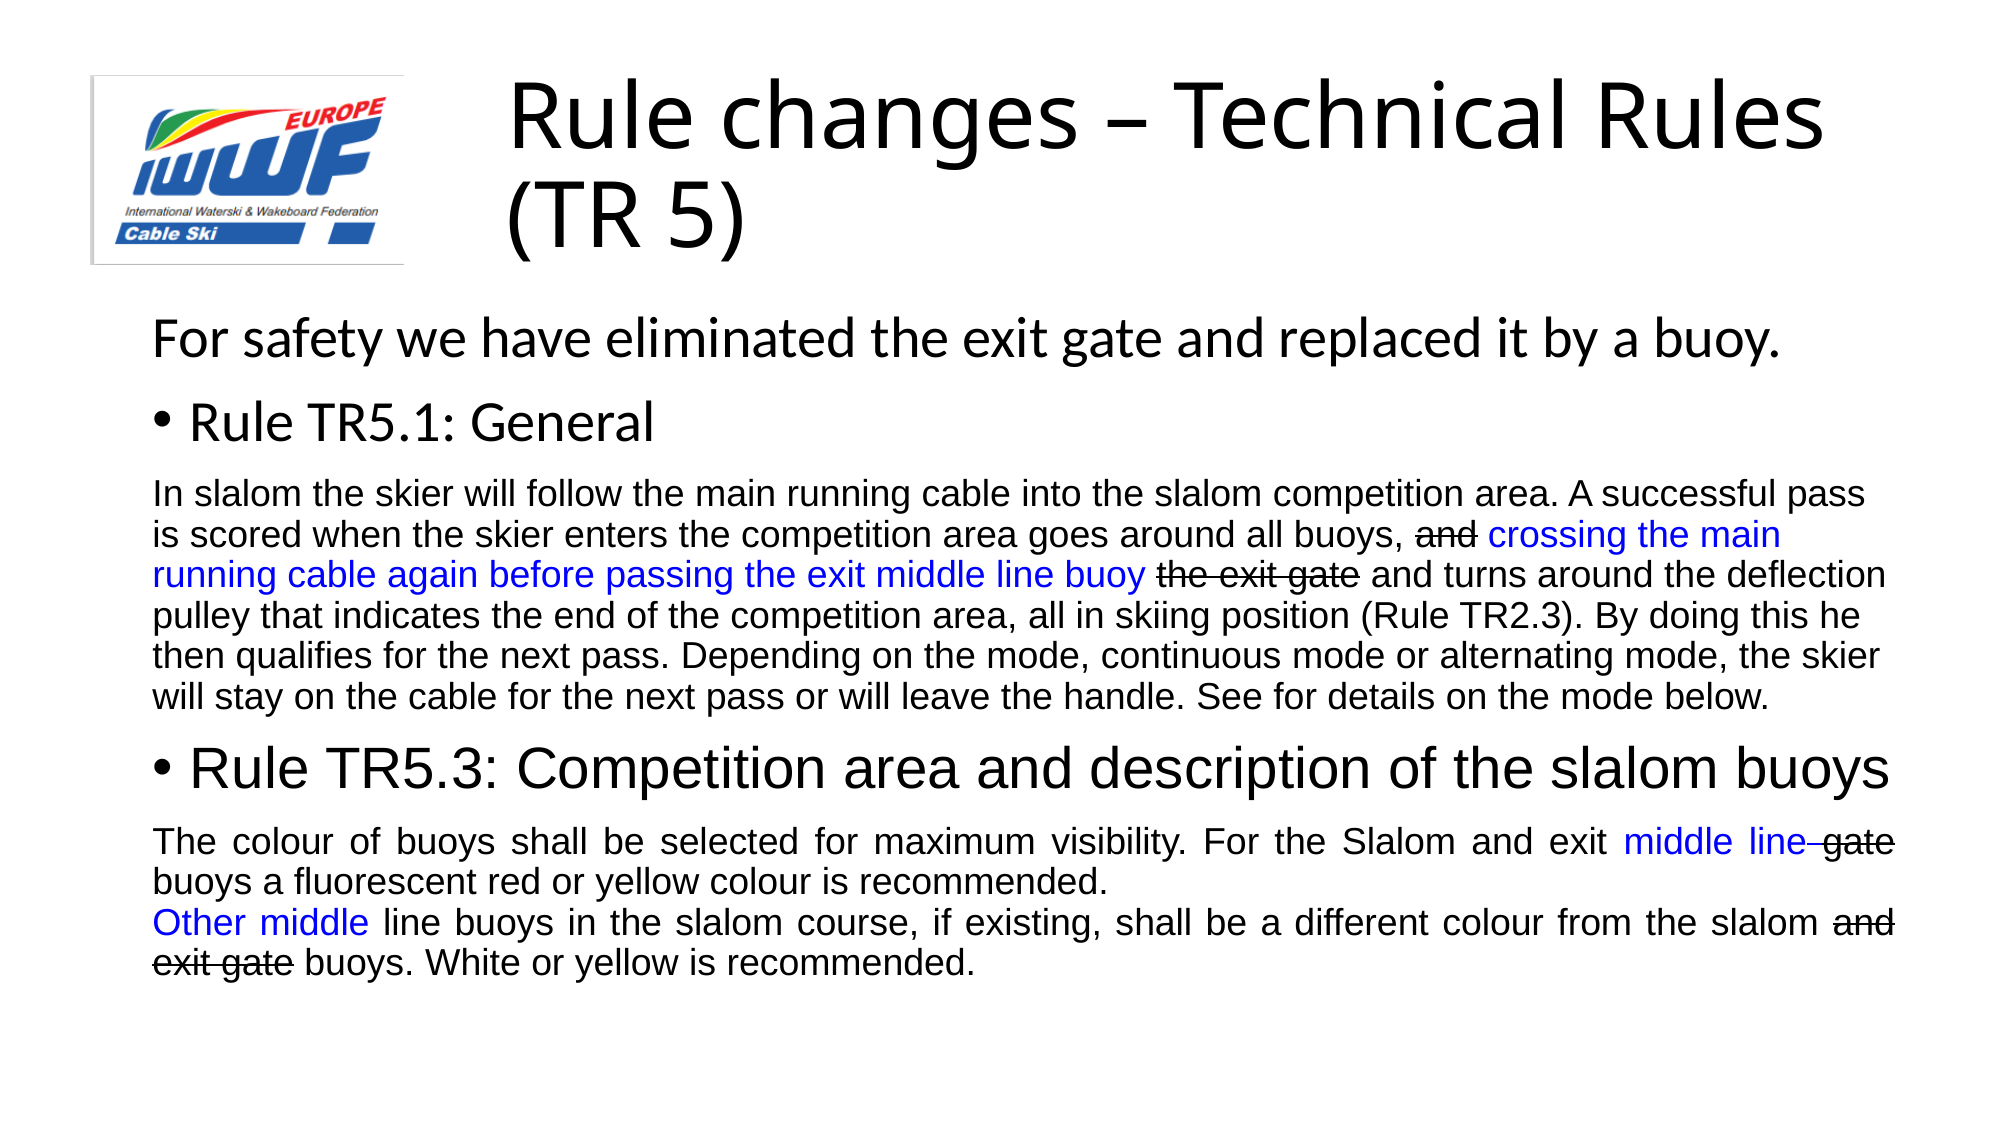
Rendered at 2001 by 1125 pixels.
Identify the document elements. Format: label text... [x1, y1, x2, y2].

title Rule changes – Technical Rules (TR 5) [491, 59, 1910, 278]
picture [89, 75, 404, 265]
list For safety we have eliminated the exit gate and replaced it by a buoy. Rule TR5.1: General In slalom the skier will follow the main running cable into the slalom competition area. A successful pass is scored when the skier enters the competition area goes around all buoys, and crossing the main running cable again before passing the exit middle line buoy the exit gate and turns around the deflection pulley that indicates the end of the competition area, all in skiing position (Rule TR2.3). By doing this he then qualifies for the next pass. Depending on the mode, continuous mode or alternating mode, the skier will stay on the cable for the next pass or will leave the handle. See for details on the mode below. Rule TR5.3: Competition area and description of the slalom buoys The colour of buoys shall be selected for maximum visibility. For the Slalom and exit middle line gate buoys a fluorescent red or yellow colour is recommended. Other middle line buoys in the slalom course, if existing, shall be a different colour from the slalom and exit gate buoys. White or yellow is recommended. [137, 299, 1910, 1014]
